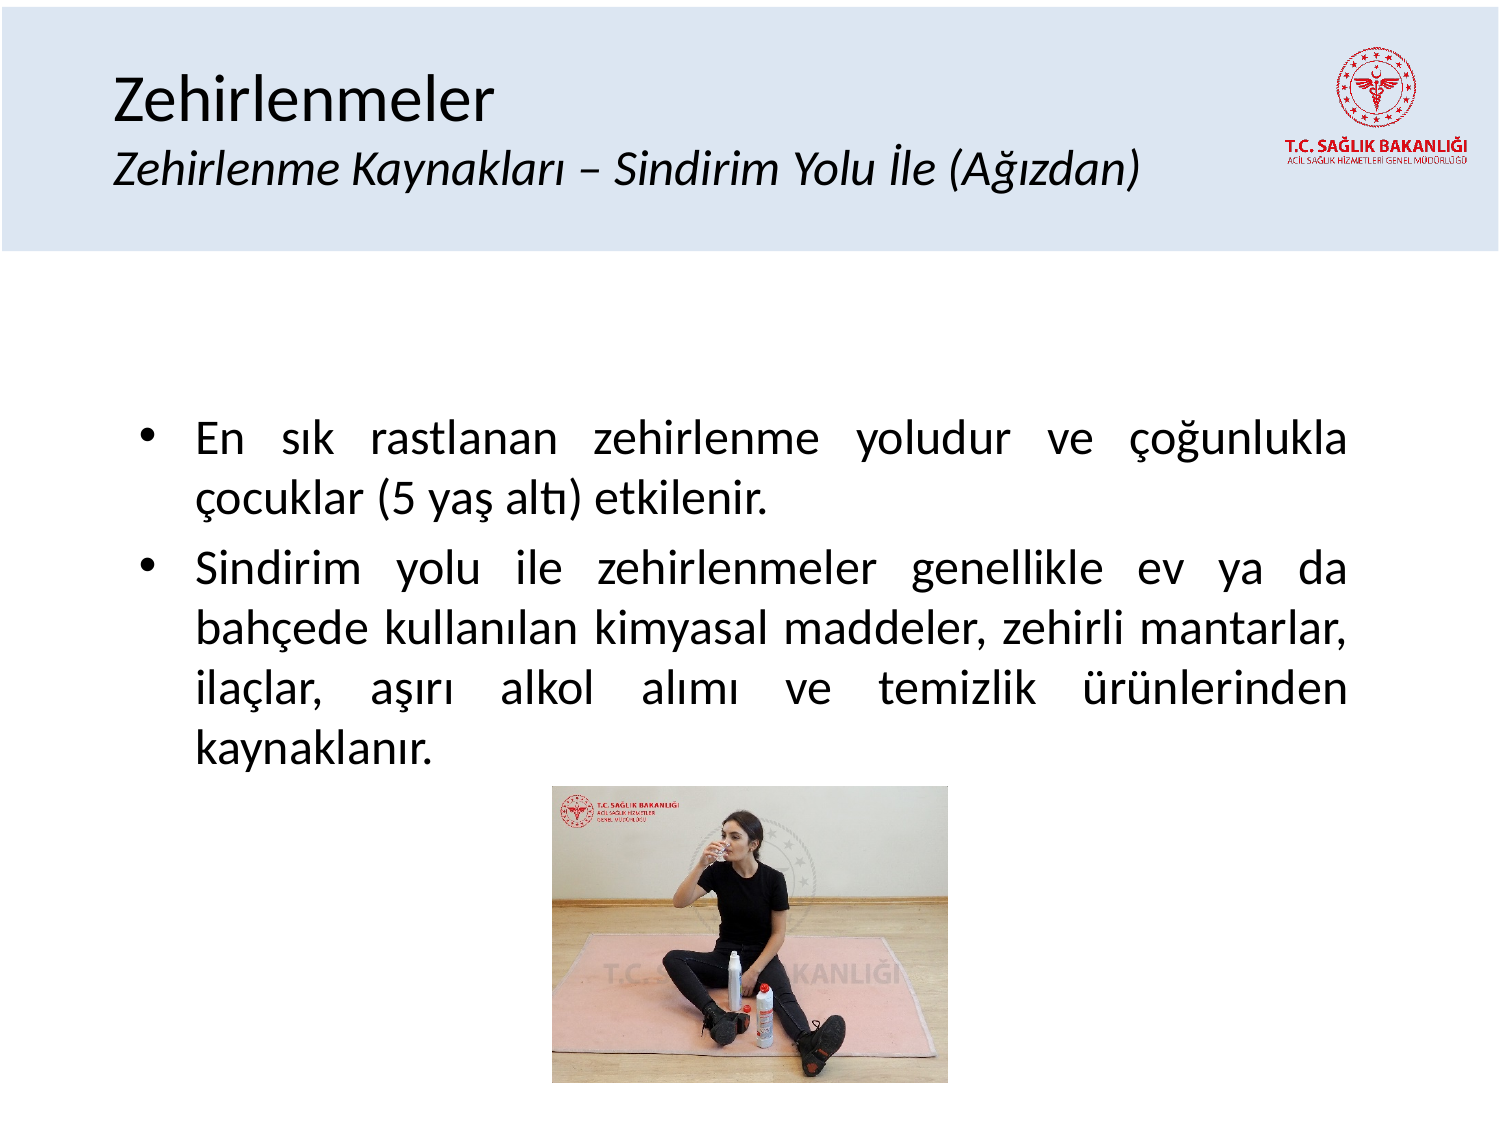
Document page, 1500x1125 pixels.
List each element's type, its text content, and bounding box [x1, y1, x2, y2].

list En sık rastlanan zehirlenme yoludur ve çoğunlukla çocuklar (5 yaş altı) etkilenir. Sindirim yolu ile zehirlenmeler genellikle ev ya da bahçede kullanılan kimyasal maddeler, zehirli mantarlar, ilaçlar, aşırı alkol alımı ve temizlik ürünlerinden kaynaklanır. [123, 397, 1365, 823]
title Zehirlenmeler Zehirlenme Kaynakları – Sindirim Yolu İle (Ağızdan) [98, 42, 1164, 206]
picture [552, 786, 948, 1083]
picture [1285, 47, 1467, 166]
text_box [0, 5, 1500, 253]
